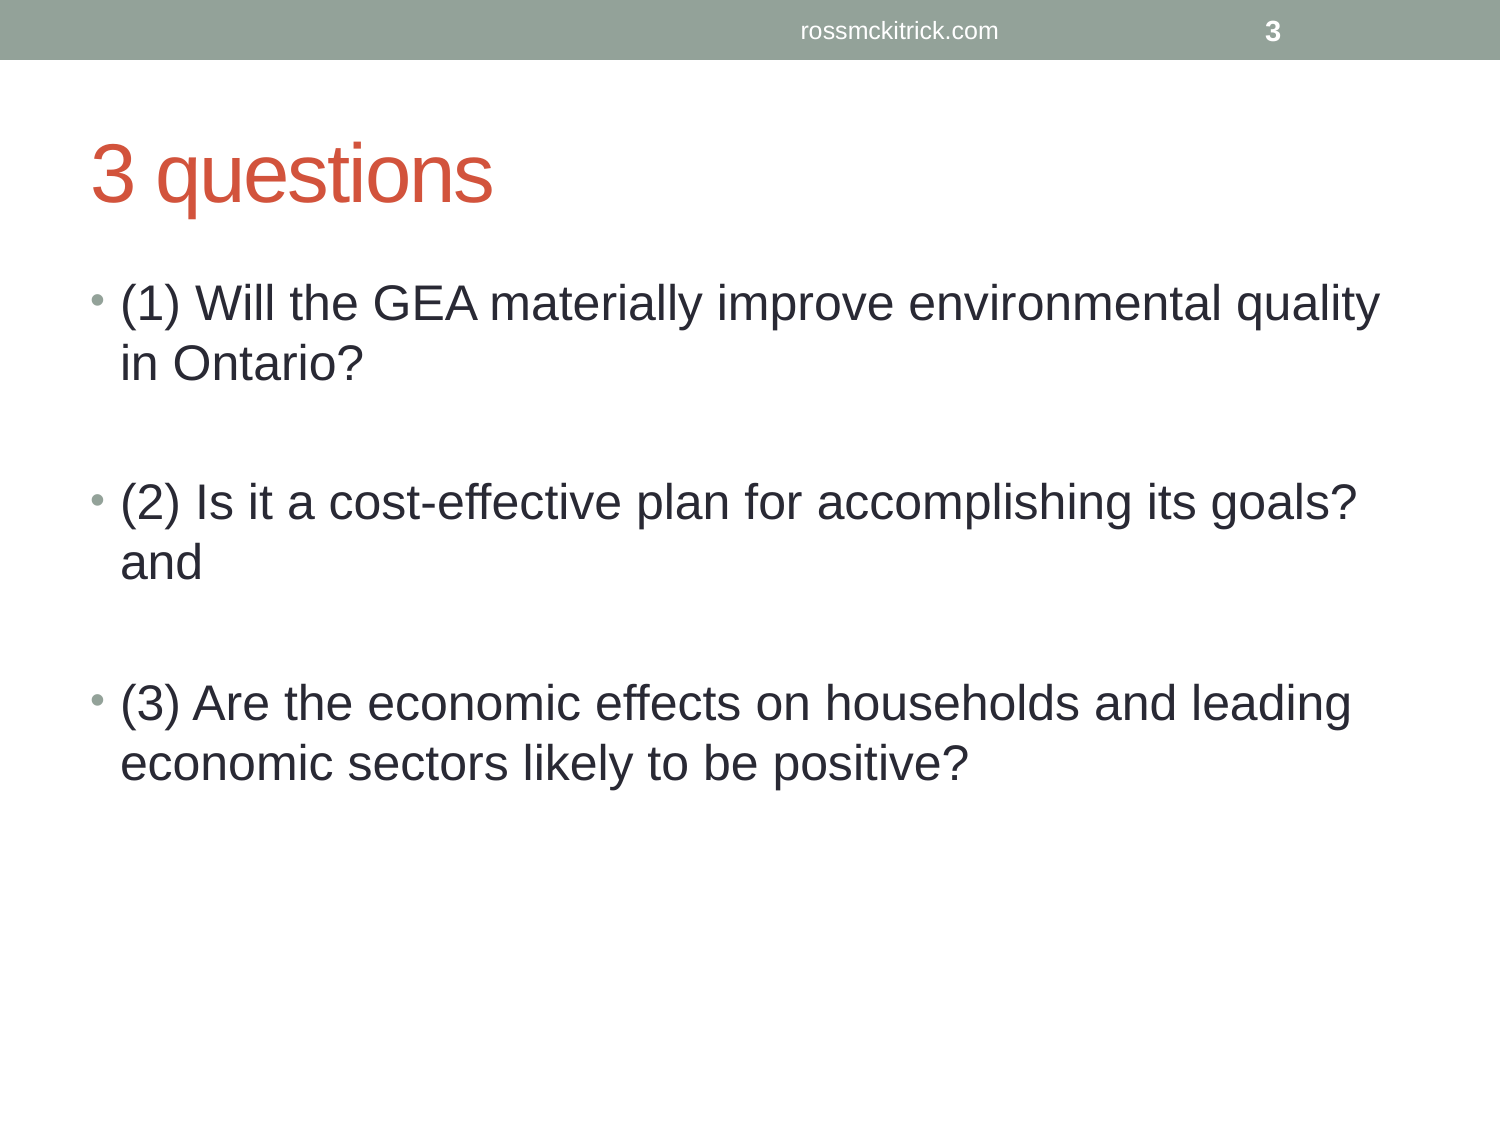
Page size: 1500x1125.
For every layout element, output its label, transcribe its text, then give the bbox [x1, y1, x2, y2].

list (1) Will the GEA materially improve environmental quality in Ontario? (2) Is it a cost-effective plan for accomplishing its goals? and (3) Are the economic effects on households and leading economic sectors likely to be positive? [75, 262, 1425, 1063]
title 3 questions [75, 87, 1425, 250]
slide_number 3 [1250, 3, 1425, 57]
footer rossmckitrick.com [562, 3, 1238, 57]
